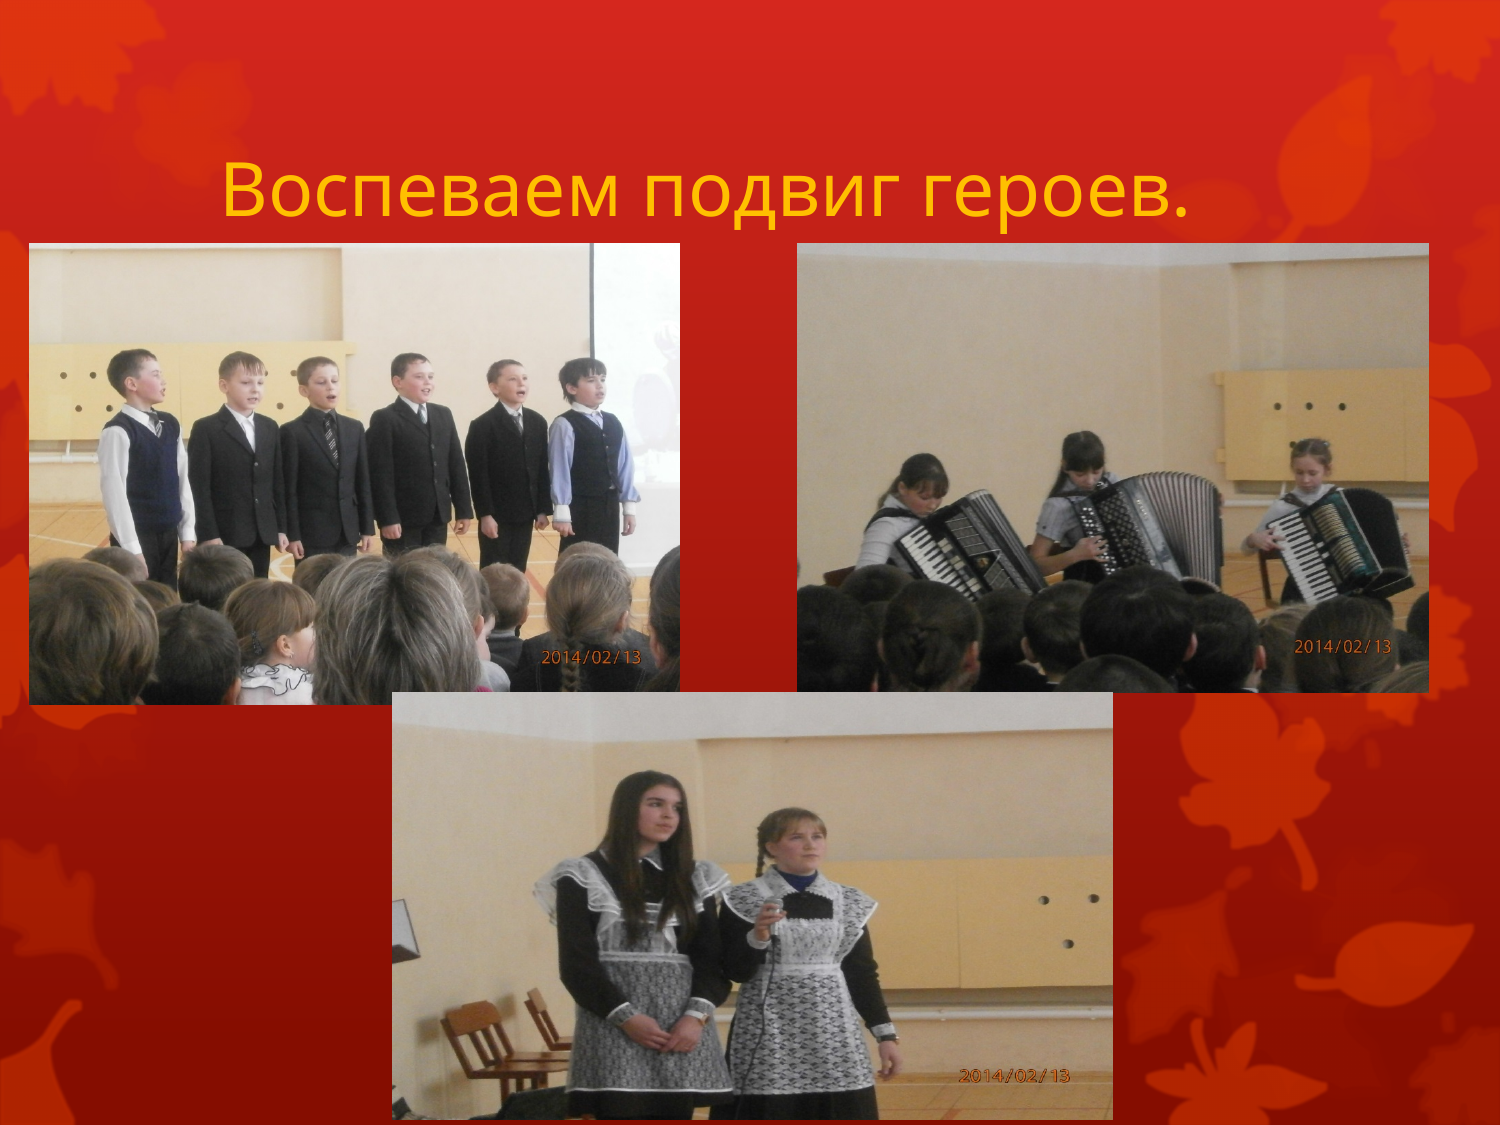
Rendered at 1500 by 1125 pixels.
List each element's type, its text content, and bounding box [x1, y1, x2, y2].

picture [391, 243, 1429, 1120]
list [28, 243, 680, 705]
title Воспеваем подвиг героев. [165, 110, 1335, 263]
